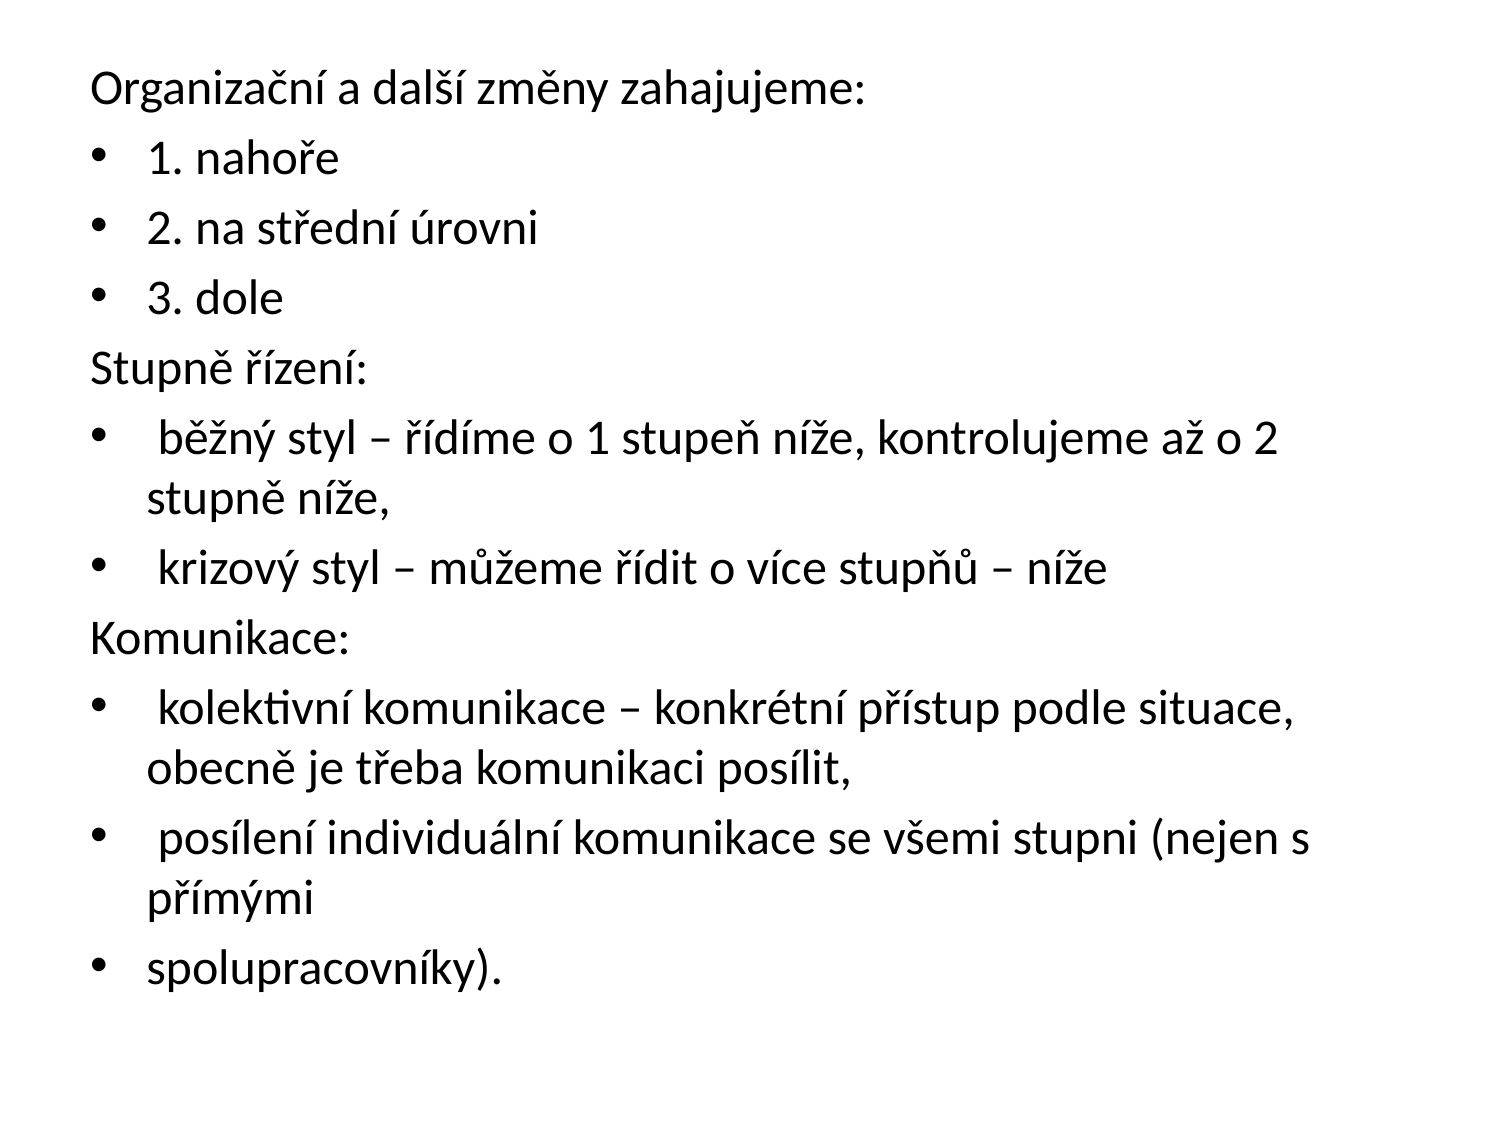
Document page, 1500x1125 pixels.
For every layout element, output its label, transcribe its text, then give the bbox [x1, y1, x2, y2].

list Organizační a další změny zahajujeme: 1. nahoře 2. na střední úrovni 3. dole Stupně řízení: běžný styl – řídíme o 1 stupeň níže, kontrolujeme až o 2 stupně níže, krizový styl – můžeme řídit o více stupňů – níže Komunikace: kolektivní komunikace – konkrétní přístup podle situace, obecně je třeba komunikaci posílit, posílení individuální komunikace se všemi stupni (nejen s přímými spolupracovníky). [75, 46, 1425, 1005]
